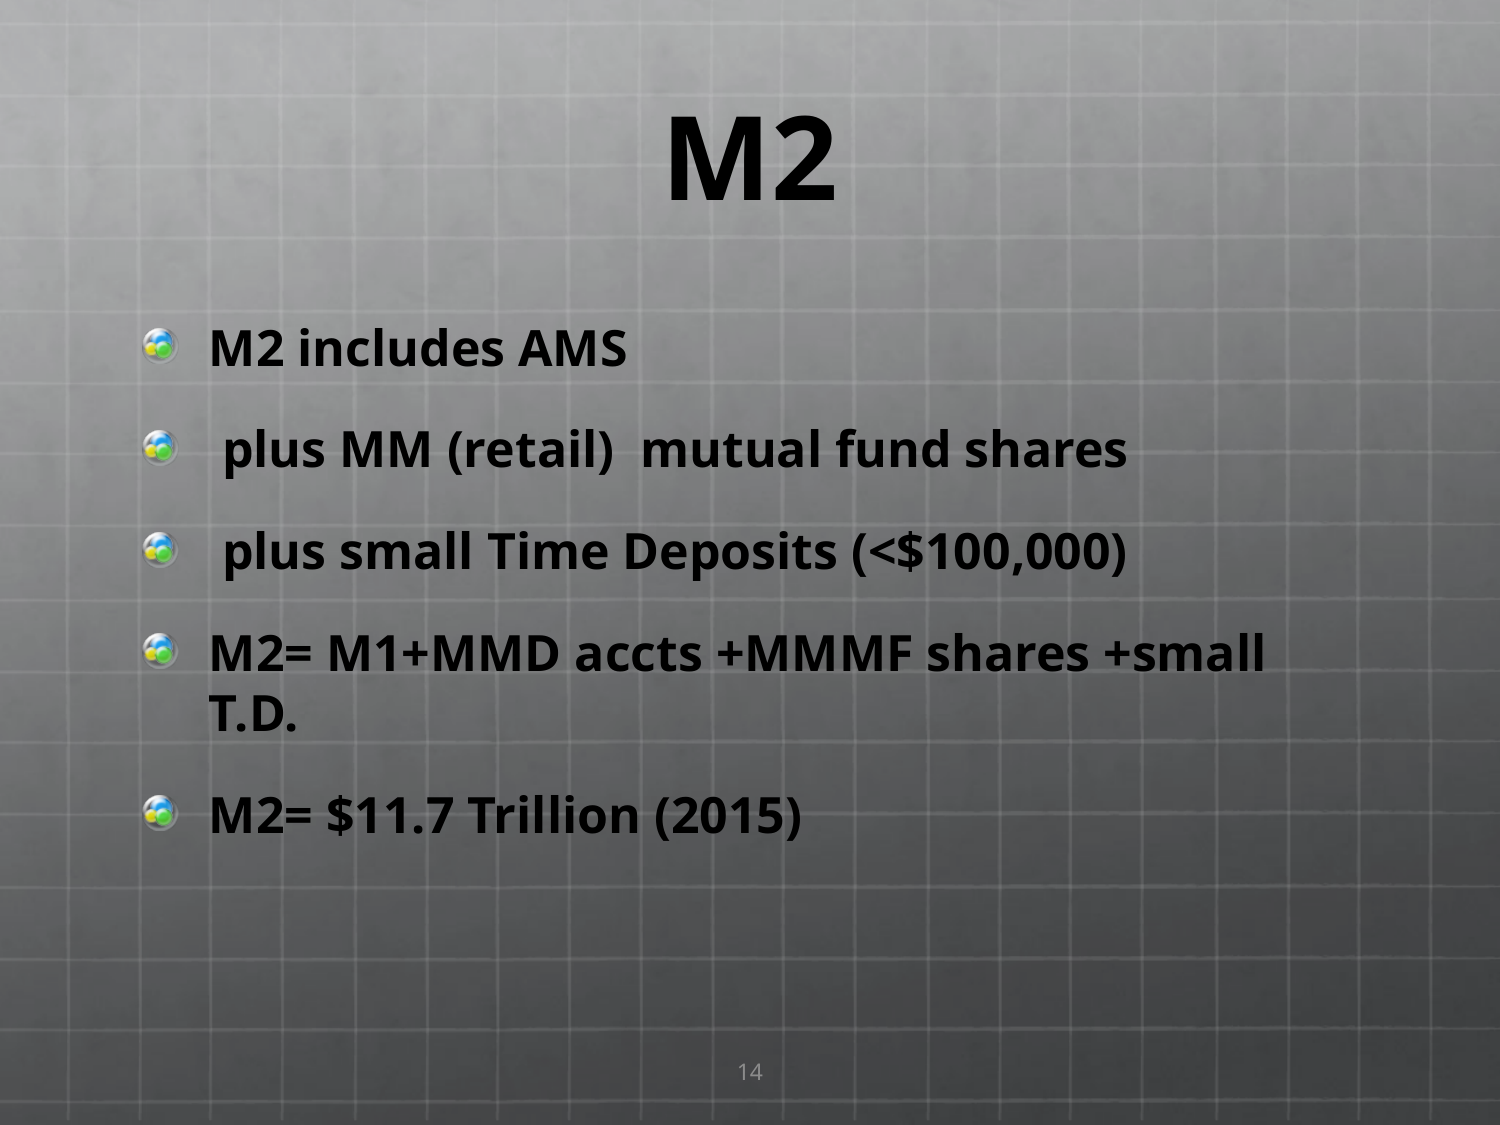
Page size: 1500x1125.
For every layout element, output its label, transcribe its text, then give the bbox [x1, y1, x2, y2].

title M2 [127, 17, 1372, 289]
slide_number 14 [687, 1042, 813, 1103]
list M2 includes AMS plus MM (retail) mutual fund shares plus small Time Deposits (<$100,000) M2= M1+MMD accts +MMMF shares +small T.D. M2= $11.7 Trillion (2015) [127, 308, 1372, 888]
picture [0, 0, 1500, 1125]
